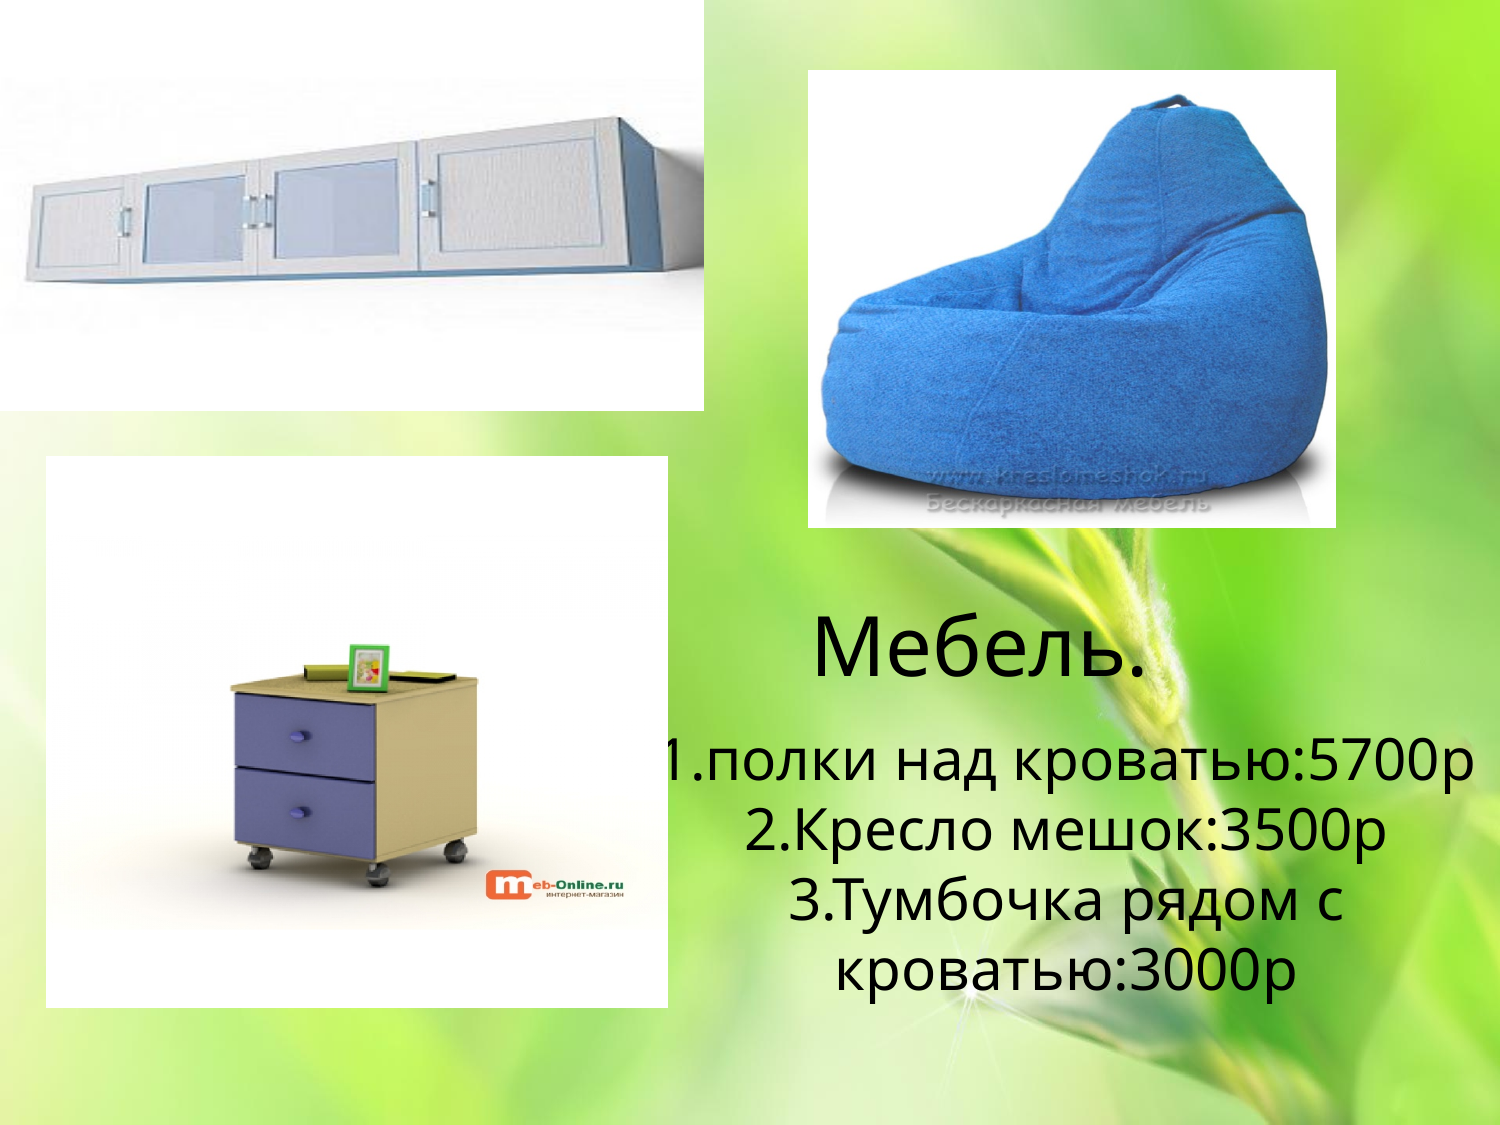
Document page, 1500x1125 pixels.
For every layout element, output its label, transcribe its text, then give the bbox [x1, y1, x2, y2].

text_box 1.полки над кроватью:5700р 2.Кресло мешок:3500р 3.Тумбочка рядом с кроватью:3000р [597, 714, 1500, 1010]
picture [0, 0, 1500, 1125]
text_box Мебель. [773, 585, 1348, 701]
